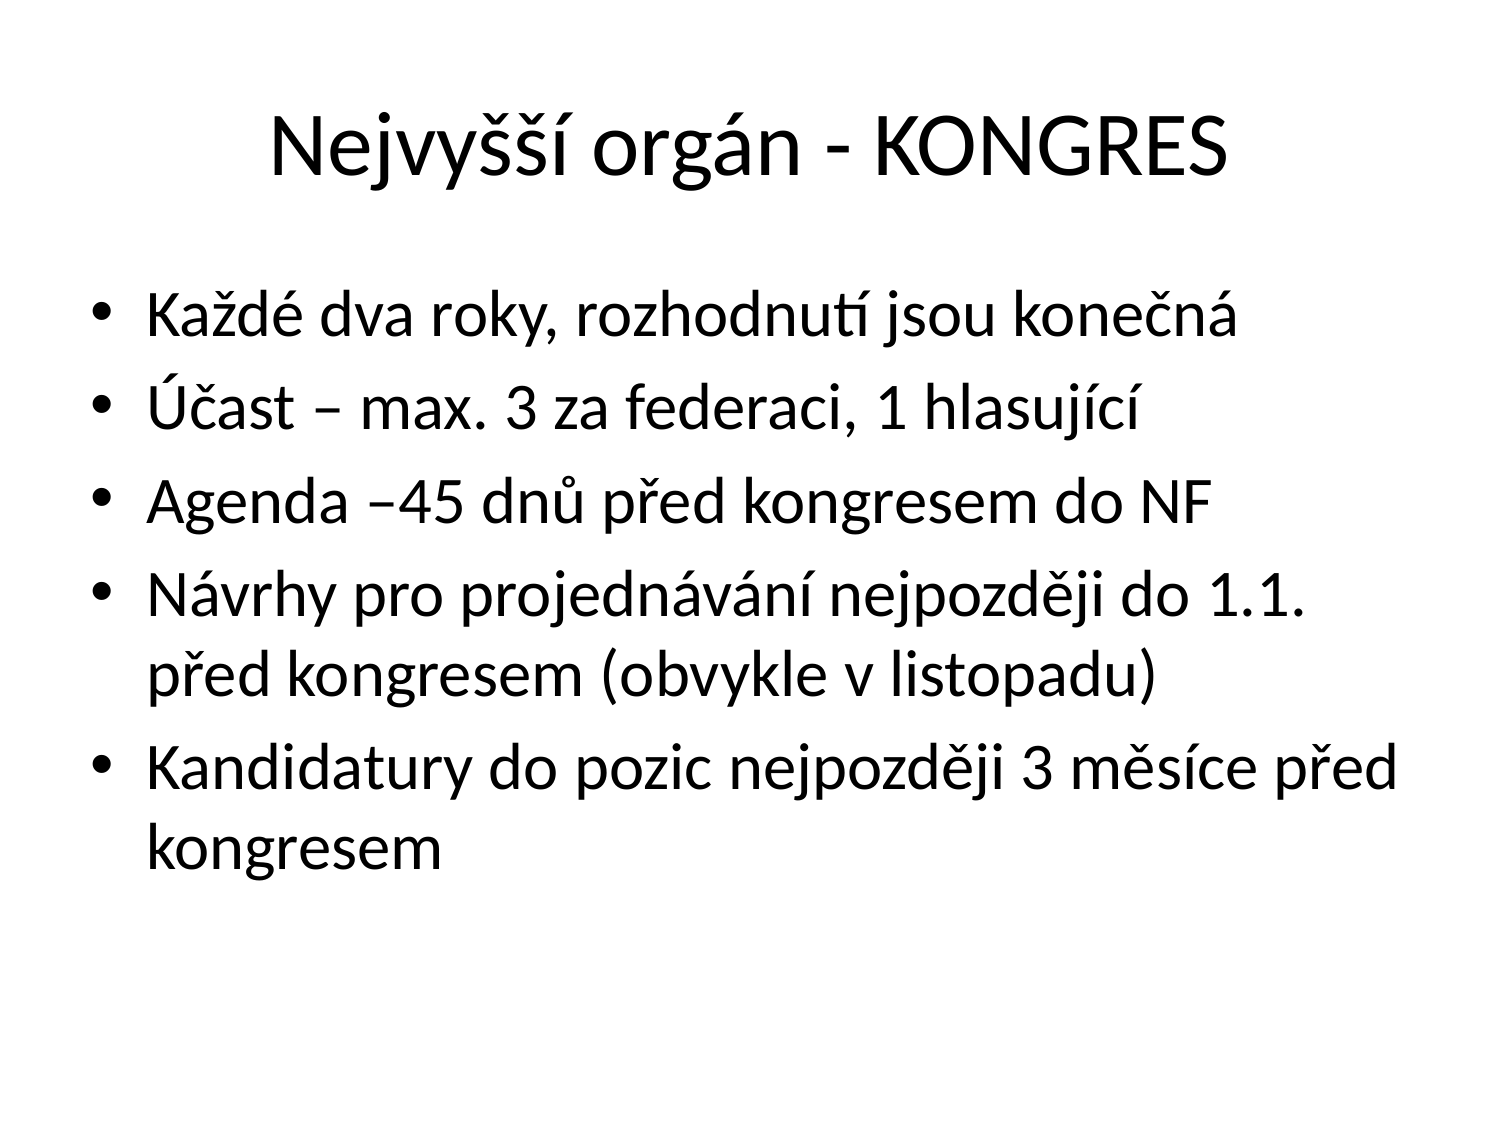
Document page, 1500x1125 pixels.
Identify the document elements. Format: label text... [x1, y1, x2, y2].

list Každé dva roky, rozhodnutí jsou konečná Účast – max. 3 za federaci, 1 hlasující Agenda –45 dnů před kongresem do NF Návrhy pro projednávání nejpozději do 1.1. před kongresem (obvykle v listopadu) Kandidatury do pozic nejpozději 3 měsíce před kongresem [75, 262, 1425, 1005]
title Nejvyšší orgán - KONGRES [75, 45, 1425, 233]
